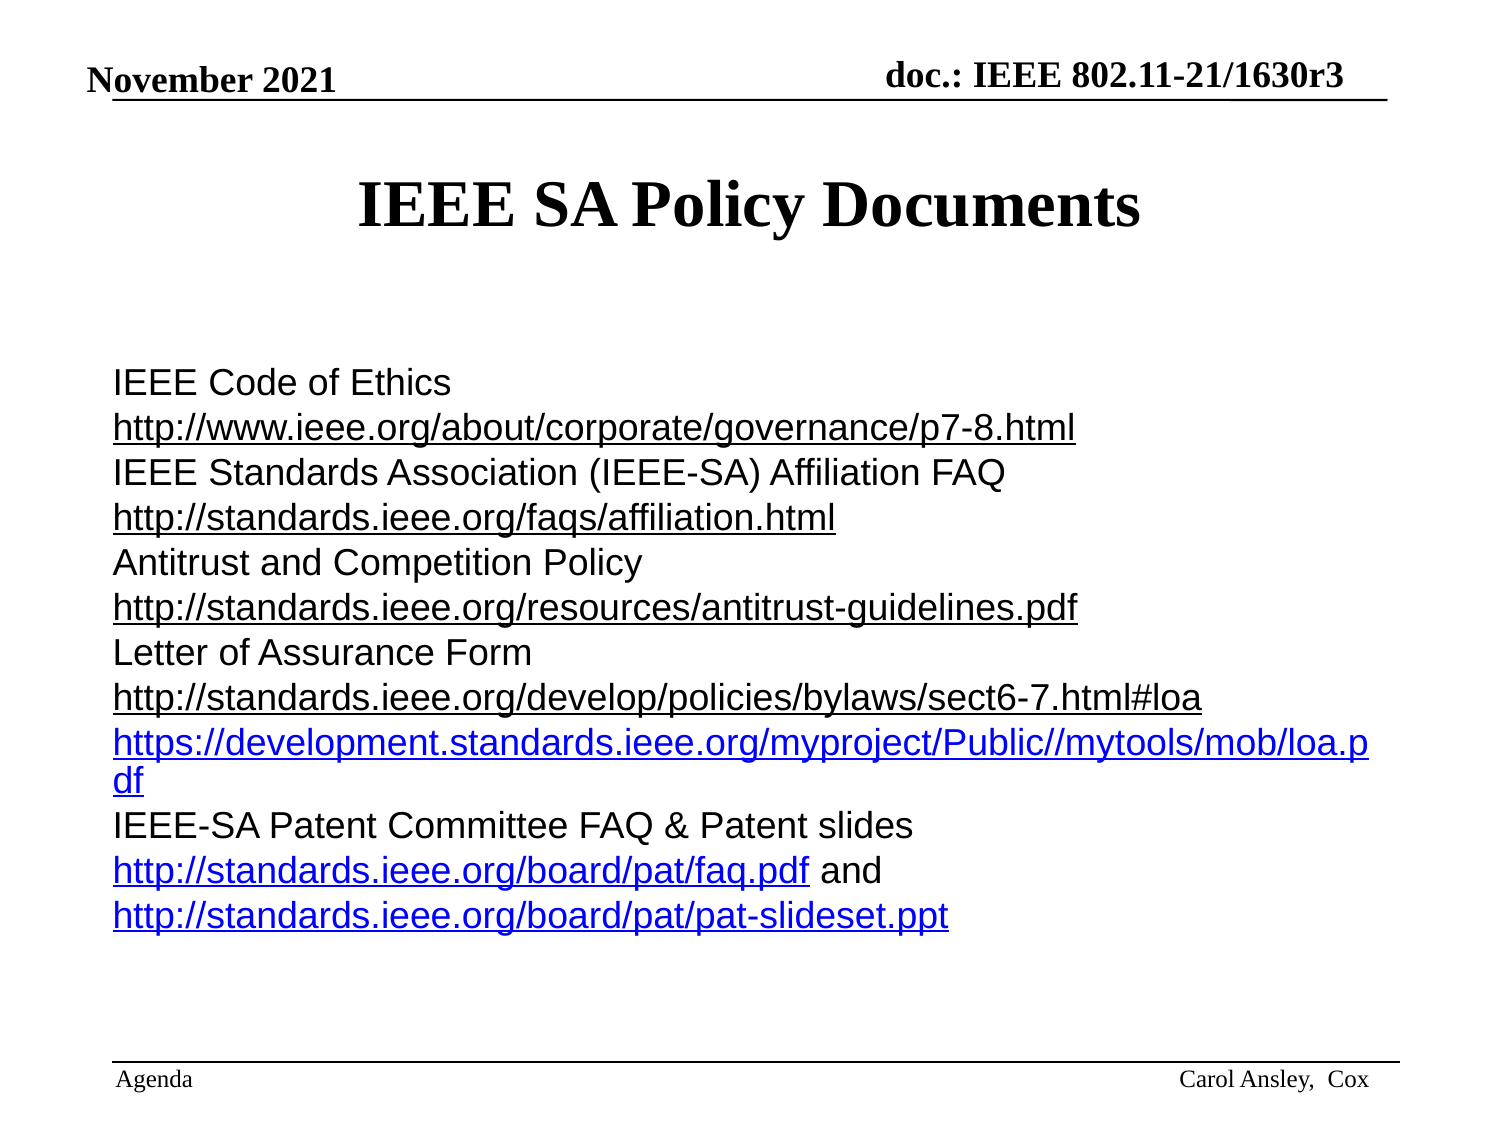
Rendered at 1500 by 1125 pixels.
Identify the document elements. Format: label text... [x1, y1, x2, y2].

list IEEE Code of Ethics http://www.ieee.org/about/corporate/governance/p7-8.html IEEE Standards Association (IEEE-SA) Affiliation FAQ http://standards.ieee.org/faqs/affiliation.html Antitrust and Competition Policy http://standards.ieee.org/resources/antitrust-guidelines.pdf Letter of Assurance Form http://standards.ieee.org/develop/policies/bylaws/sect6-7.html#loa https://development.standards.ieee.org/myproject/Public//mytools/mob/loa.pdf IEEE-SA Patent Committee FAQ & Patent slides http://standards.ieee.org/board/pat/faq.pdf and http://standards.ieee.org/board/pat/pat-slideset.ppt [111, 341, 1388, 938]
title IEEE SA Policy Documents [111, 111, 1388, 288]
